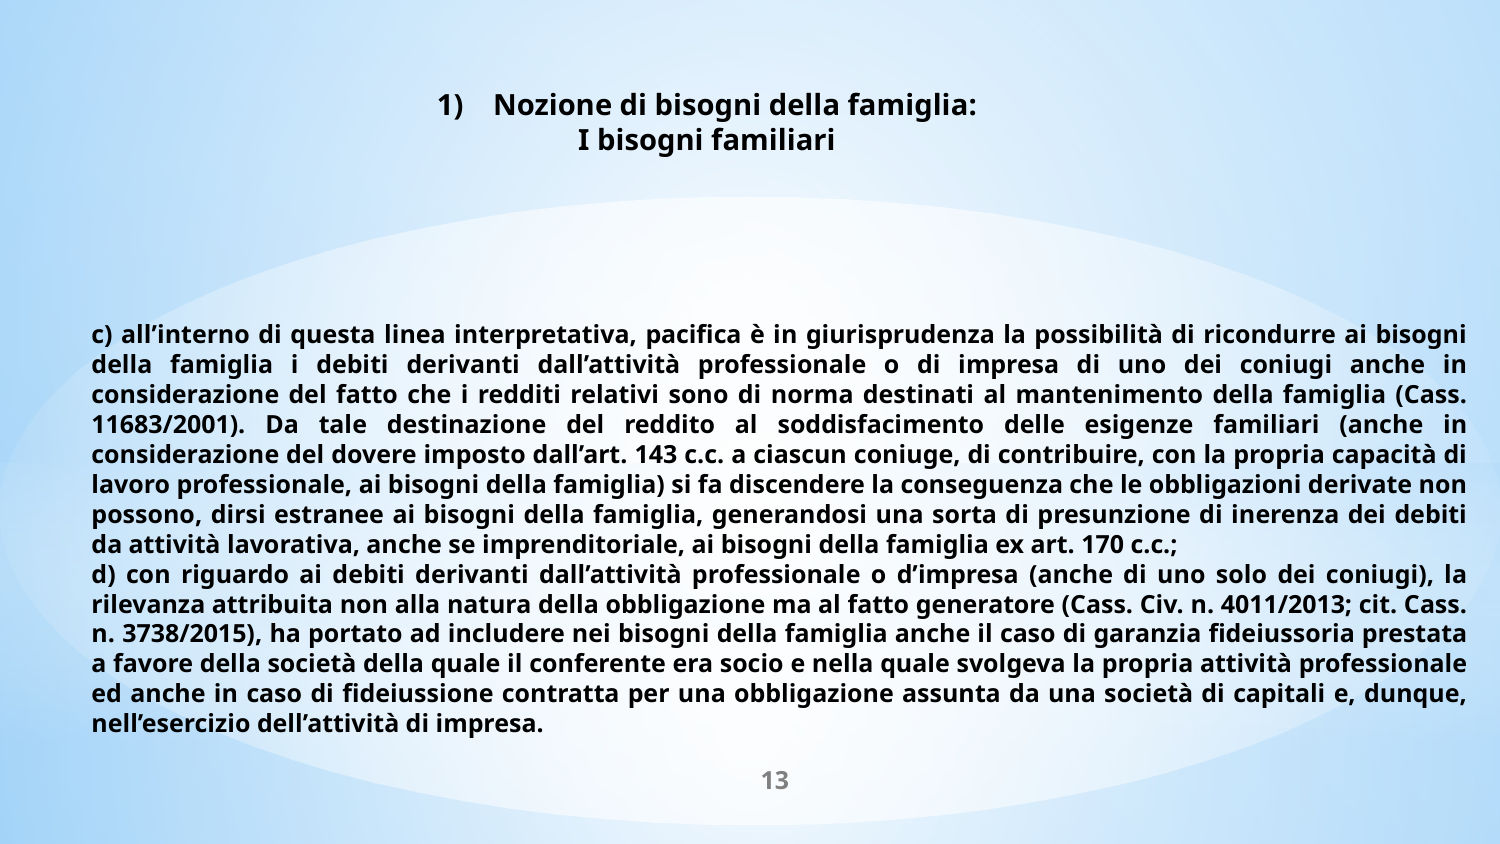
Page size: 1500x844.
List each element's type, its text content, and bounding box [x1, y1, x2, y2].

text_box Nozione di bisogni della famiglia: I bisogni familiari [178, 79, 1236, 164]
text_box c) all’interno di questa linea interpretativa, pacifica è in giurisprudenza la possibilità di ricondurre ai bisogni della famiglia i debiti derivanti dall’attività professionale o di impresa di uno dei coniugi anche in considerazione del fatto che i redditi relativi sono di norma destinati al mantenimento della famiglia (Cass. 11683/2001). Da tale destinazione del reddito al soddisfacimento delle esigenze familiari (anche in considerazione del dovere imposto dall’art. 143 c.c. a ciascun coniuge, di contribuire, con la propria capacità di lavoro professionale, ai bisogni della famiglia) si fa discendere la conseguenza che le obbligazioni derivate non possono, dirsi estranee ai bisogni della famiglia, generandosi una sorta di presunzione di inerenza dei debiti da attività lavorativa, anche se imprenditoriale, ai bisogni della famiglia ex art. 170 c.c.; d) con riguardo ai debiti derivanti dall’attività professionale o d’impresa (anche di uno solo dei coniugi), la rilevanza attribuita non alla natura della obbligazione ma al fatto generatore (Cass. Civ. n. 4011/2013; cit. Cass. n. 3738/2015), ha portato ad includere nei bisogni della famiglia anche il caso di garanzia fideiussoria prestata a favore della società della quale il conferente era socio e nella quale svolgeva la propria attività professionale ed anche in caso di fideiussione contratta per una obbligazione assunta da una società di capitali e, dunque, nell’esercizio dell’attività di impresa. [76, 311, 1485, 745]
slide_number 13 [624, 759, 925, 805]
